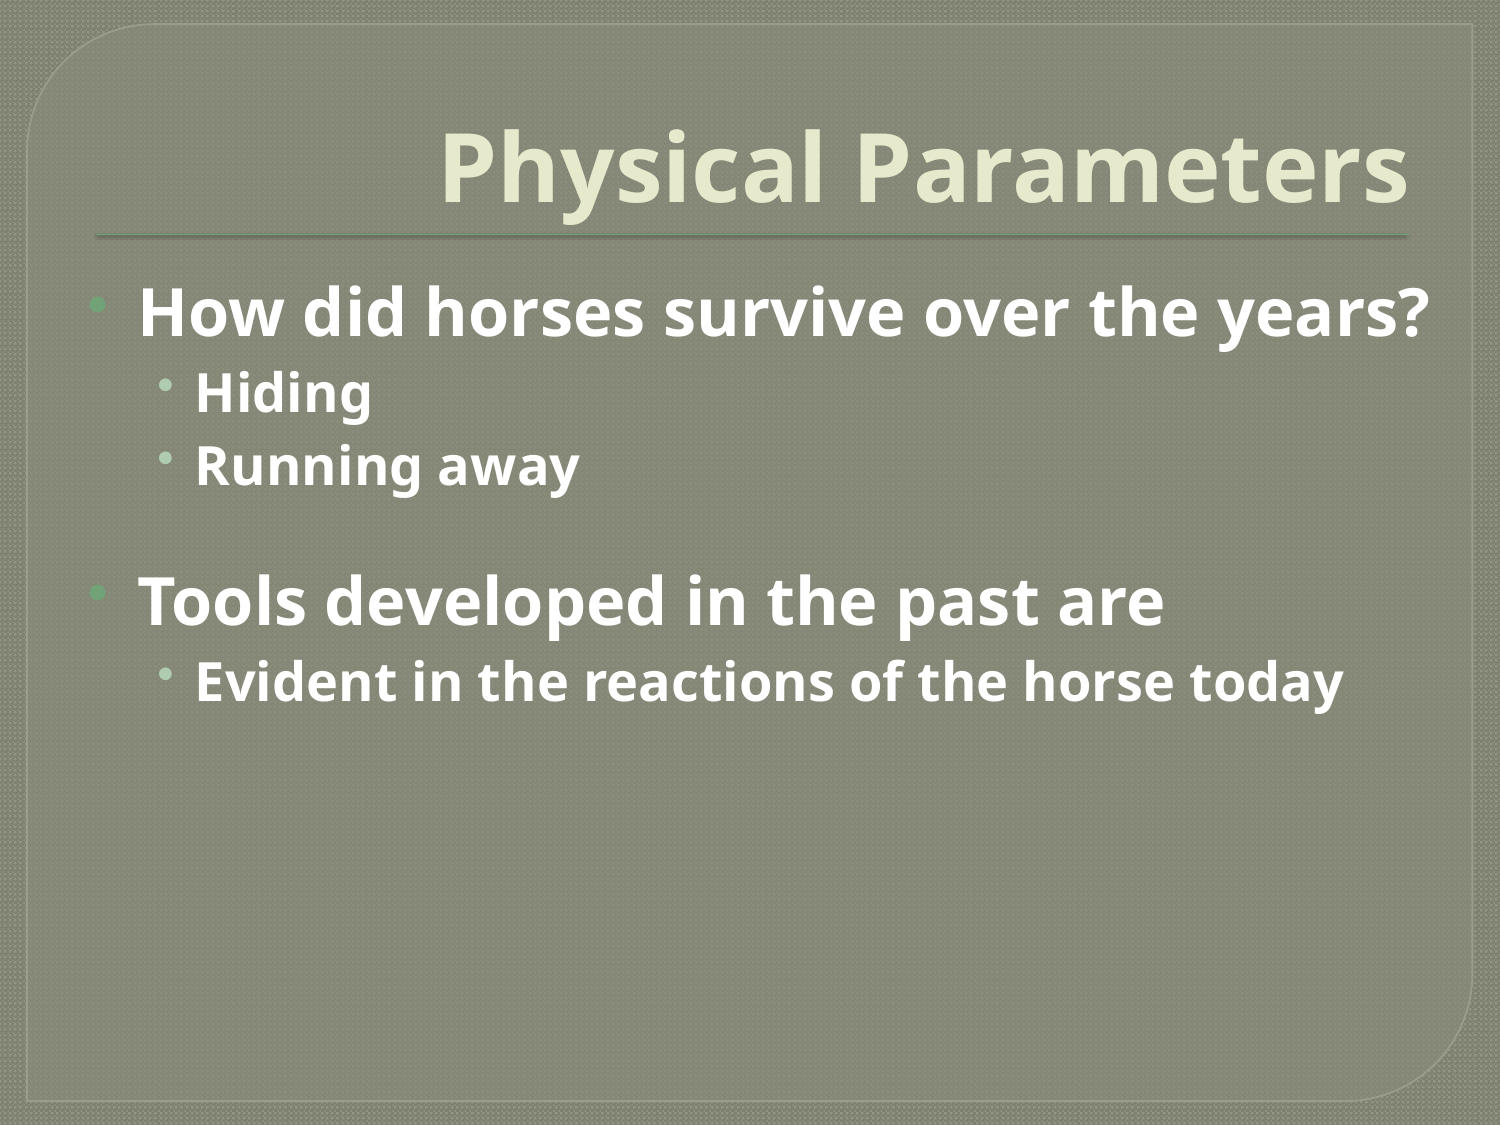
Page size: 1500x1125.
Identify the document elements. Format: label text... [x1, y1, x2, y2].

title Physical Parameters [75, 41, 1425, 230]
list How did horses survive over the years? Hiding Running away Tools developed in the past are Evident in the reactions of the horse today [75, 262, 1450, 1063]
